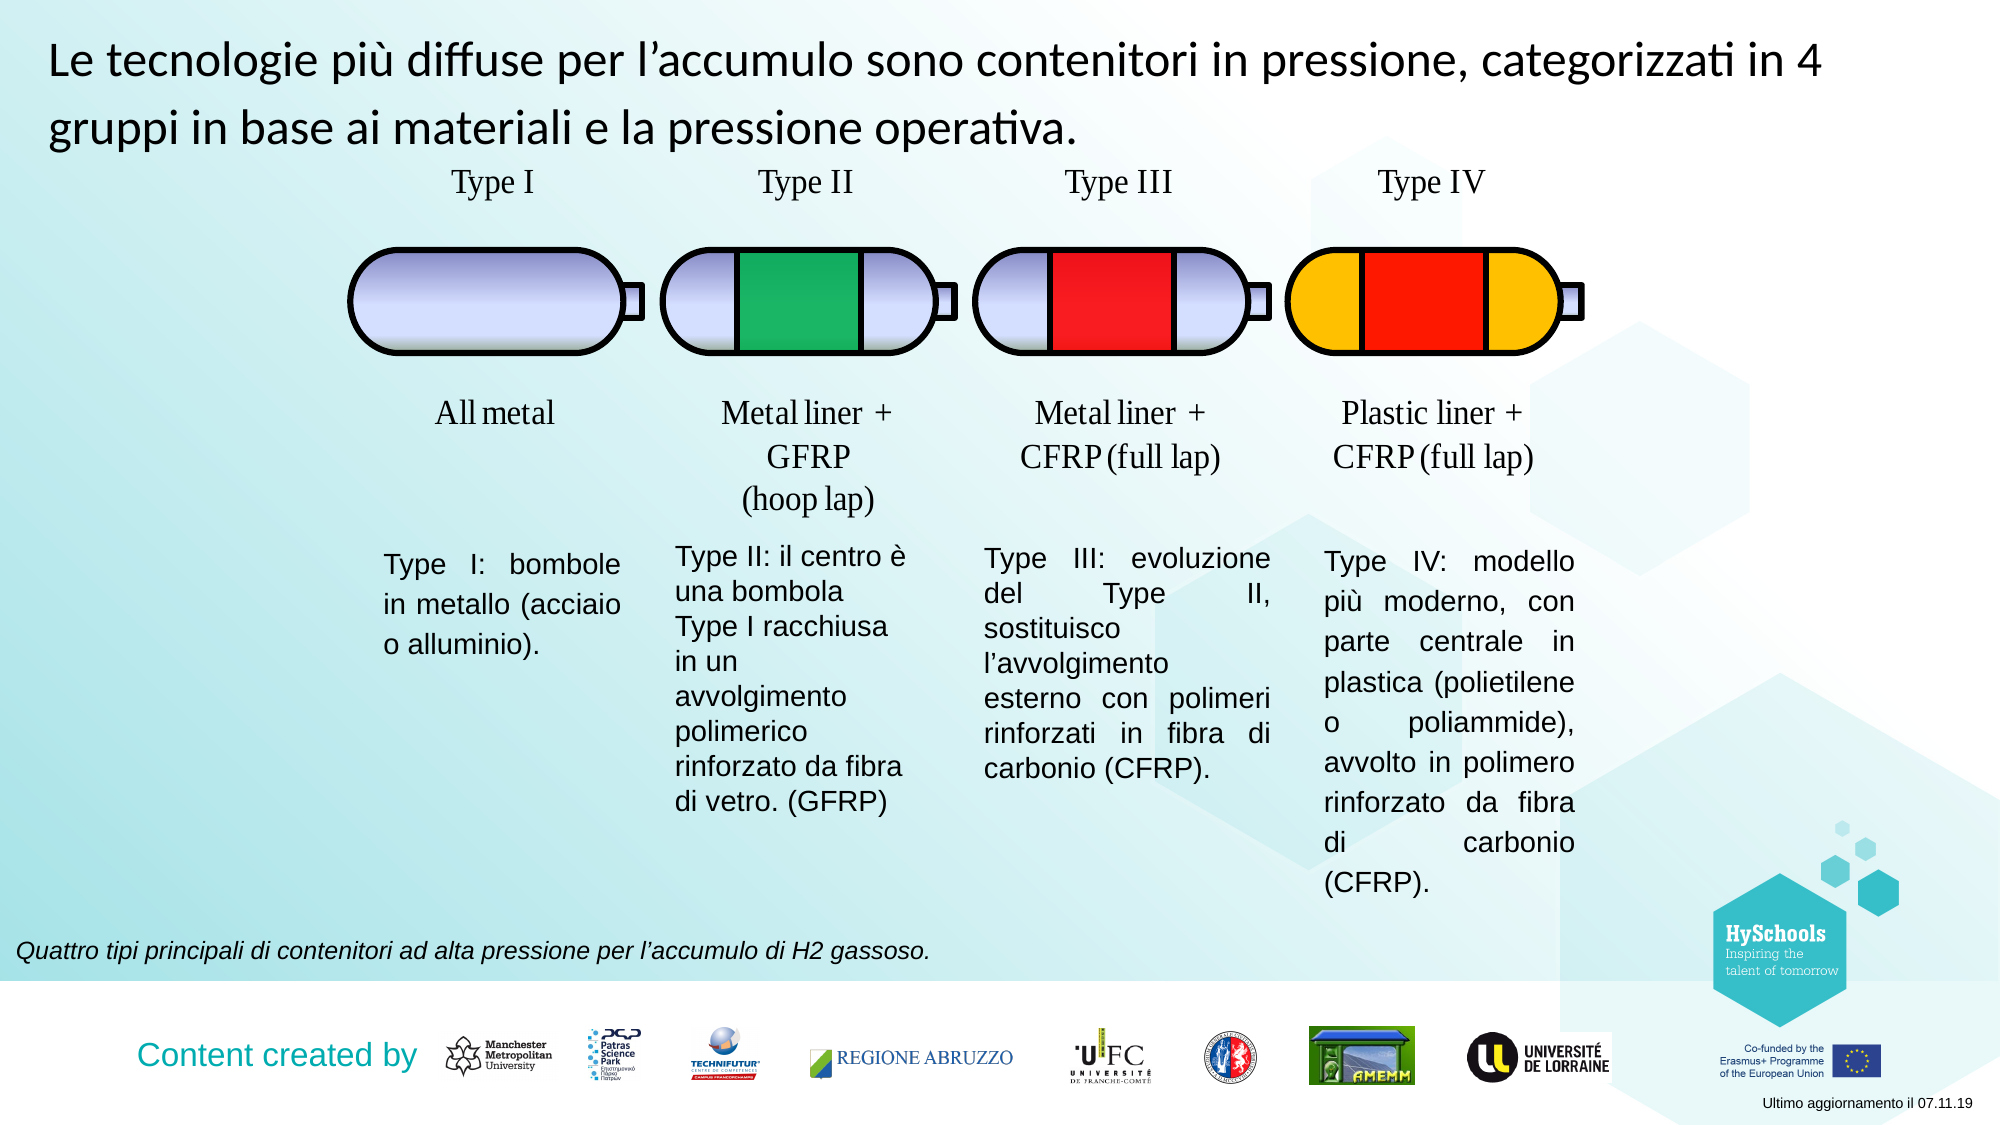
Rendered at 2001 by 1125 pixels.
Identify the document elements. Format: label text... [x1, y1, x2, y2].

text_box Type III: evoluzione del Type II, sostituisco l’avvolgimento esterno con polimeri rinforzati in fibra di carbonio (CFRP). [969, 532, 1287, 792]
text_box Type IV: modello più moderno, con parte centrale in plastica (polietilene o poliammide), avvolto in polimero rinforzato da fibra di carbonio (CFRP). [1309, 529, 1591, 906]
text_box Type I: bombole in metallo (acciaio o alluminio). [368, 532, 637, 668]
text_box Type II: il centro è una bombola Type I racchiusa in un avvolgimento polimerico rinforzato da fibra di vetro. (GFRP) [659, 530, 929, 825]
text_box Ultimo aggiornamento il 07.11.19 [1747, 1086, 1988, 1119]
text_box Le tecnologie più diffuse per l’accumulo sono contenitori in pressione, categorizzati in 4 gruppi in base ai materiali e la pressione operativa. [33, 9, 1839, 163]
picture [0, 0, 2000, 1125]
text_box Quattro tipi principali di contenitori ad alta pressione per l’accumulo di H2 gassoso. [1, 922, 1094, 973]
